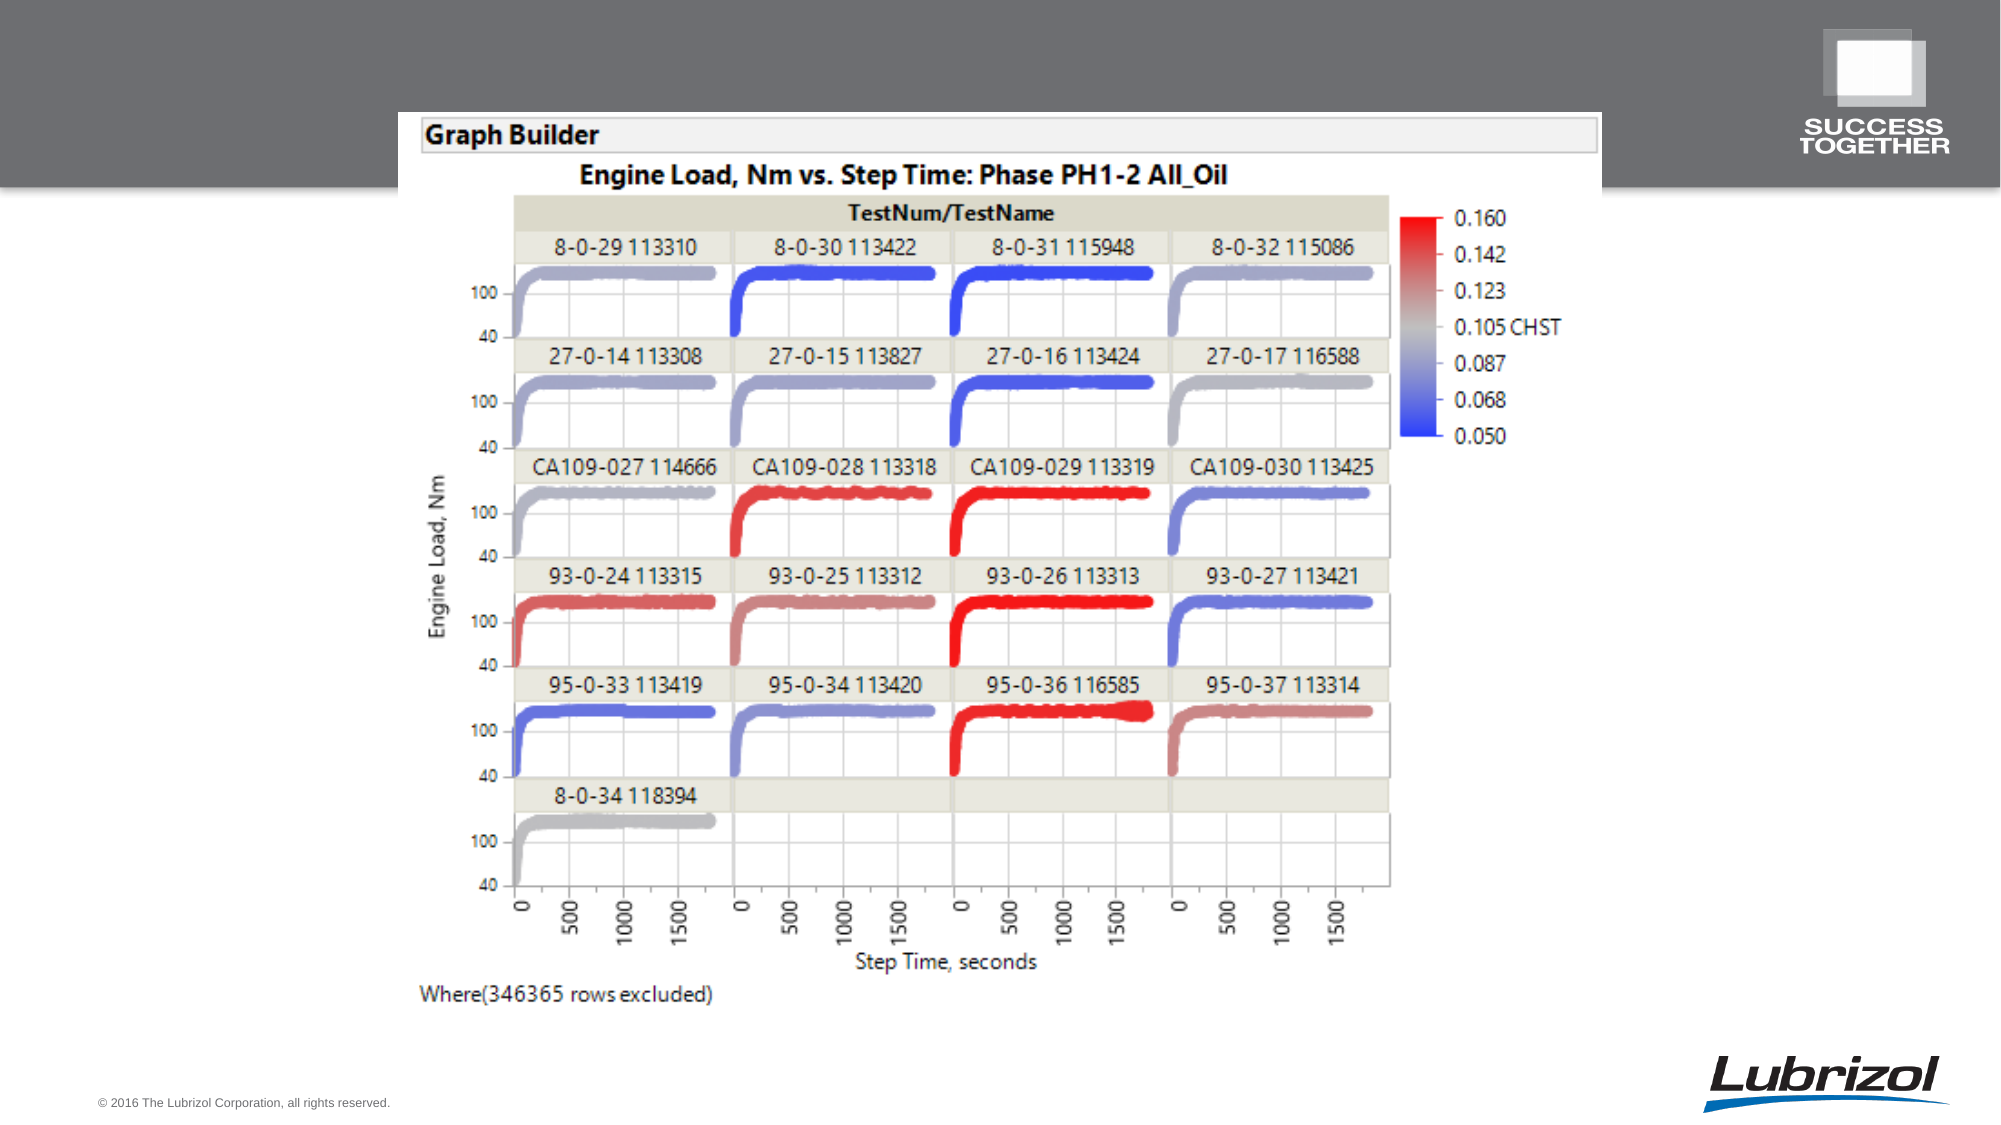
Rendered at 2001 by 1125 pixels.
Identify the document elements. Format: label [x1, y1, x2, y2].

picture [1703, 1056, 1950, 1113]
picture [398, 112, 1602, 1013]
picture [1800, 23, 1950, 158]
